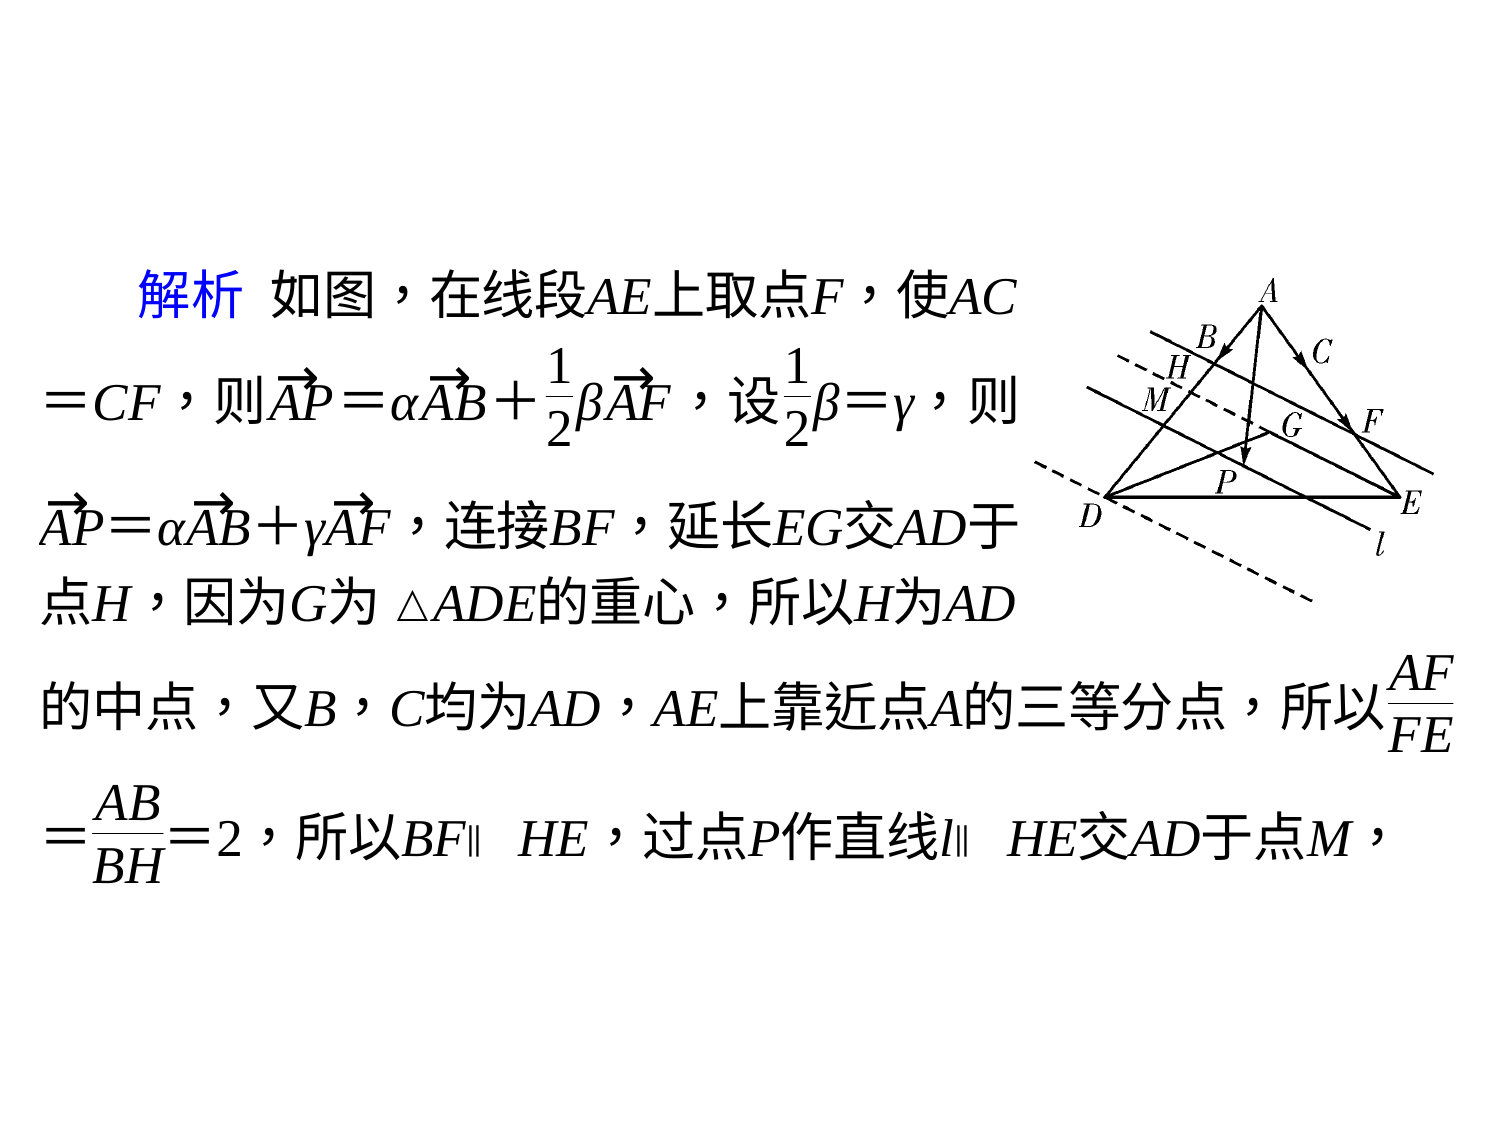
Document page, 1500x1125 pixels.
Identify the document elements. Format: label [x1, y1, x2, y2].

text_box [39, 260, 1457, 904]
